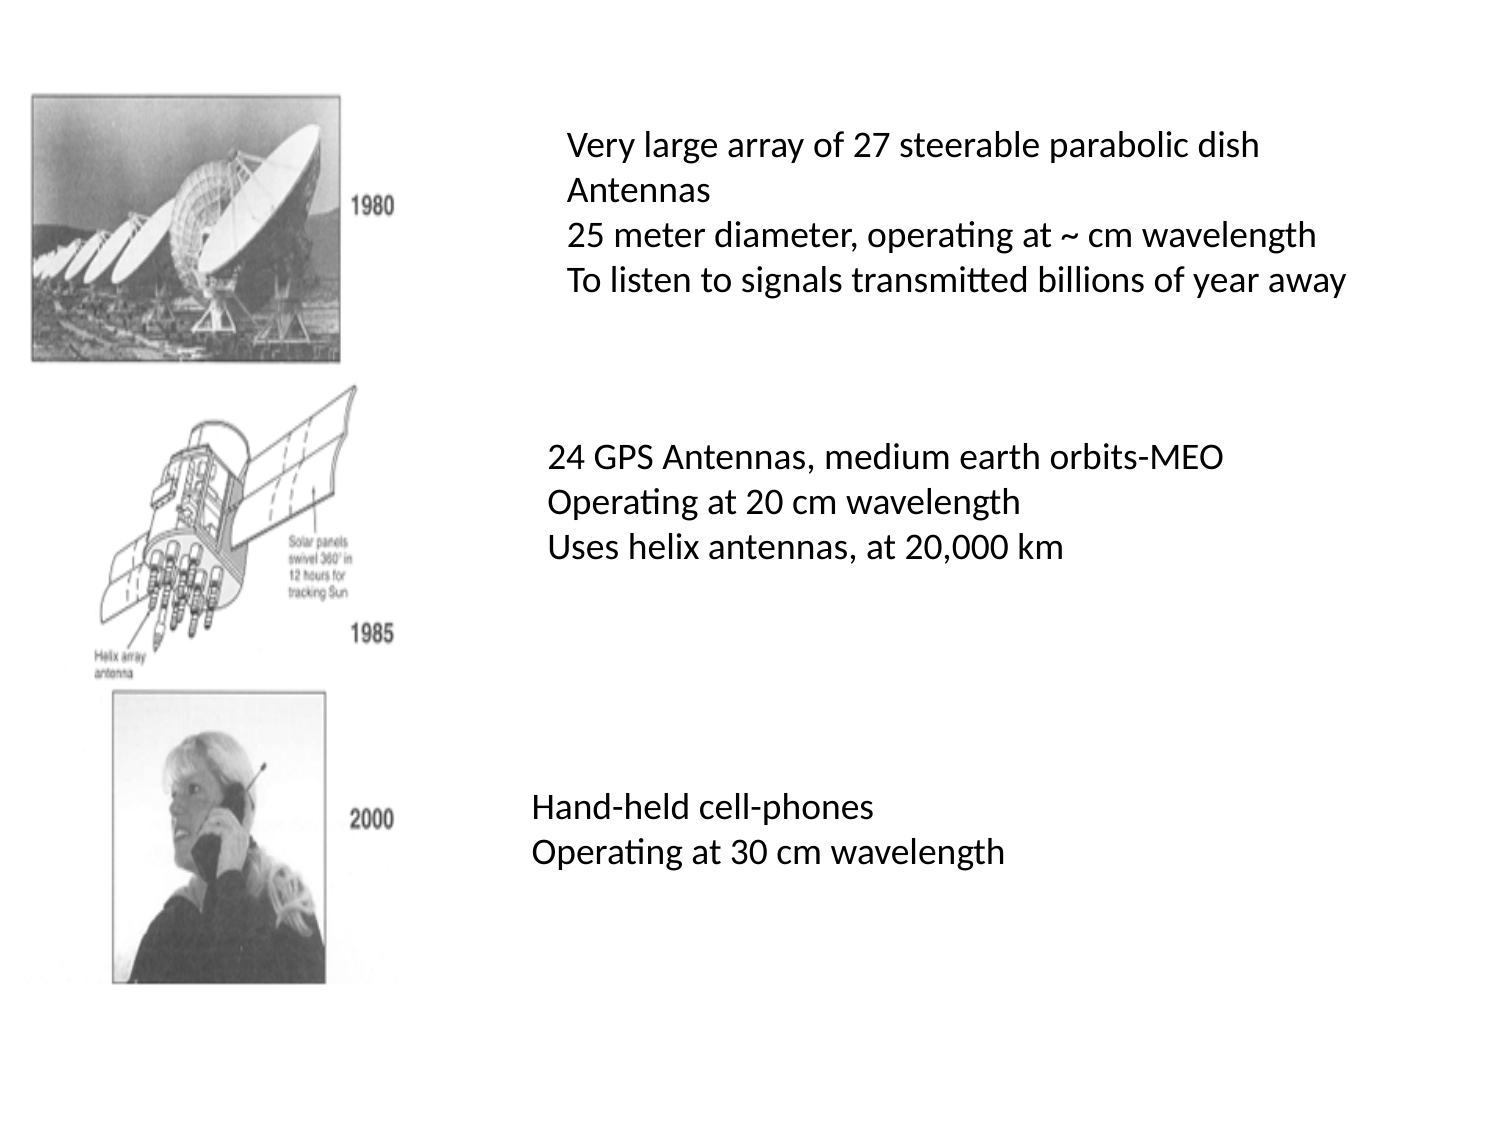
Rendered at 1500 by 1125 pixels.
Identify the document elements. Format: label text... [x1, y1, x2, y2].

picture [23, 87, 413, 1026]
text_box Hand-held cell-phones Operating at 30 cm wavelength [516, 774, 1022, 880]
text_box 24 GPS Antennas, medium earth orbits-MEO Operating at 20 cm wavelength Uses helix antennas, at 20,000 km [532, 424, 1240, 575]
text_box Very large array of 27 steerable parabolic dish Antennas 25 meter diameter, operating at ~ cm wavelength To listen to signals transmitted billions of year away [552, 112, 1363, 308]
